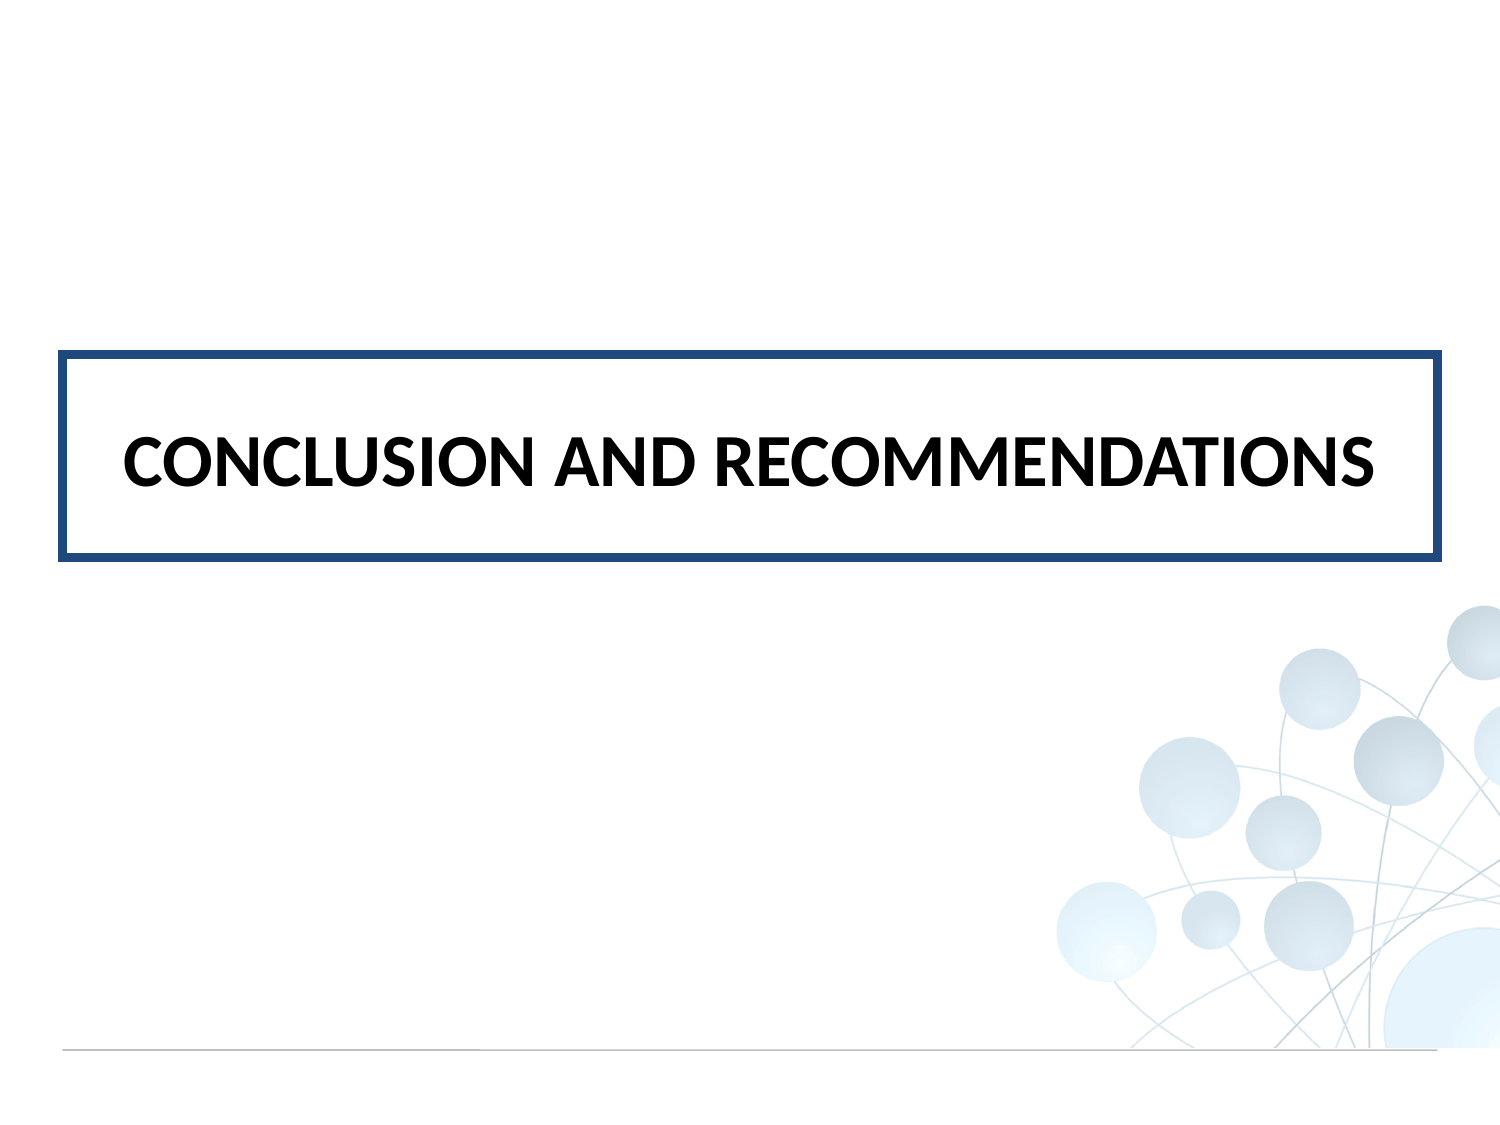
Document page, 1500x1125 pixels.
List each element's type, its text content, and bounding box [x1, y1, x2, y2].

picture [936, 499, 1500, 1048]
title CONCLUSION AND RECOMMENDATIONS [58, 350, 1442, 562]
